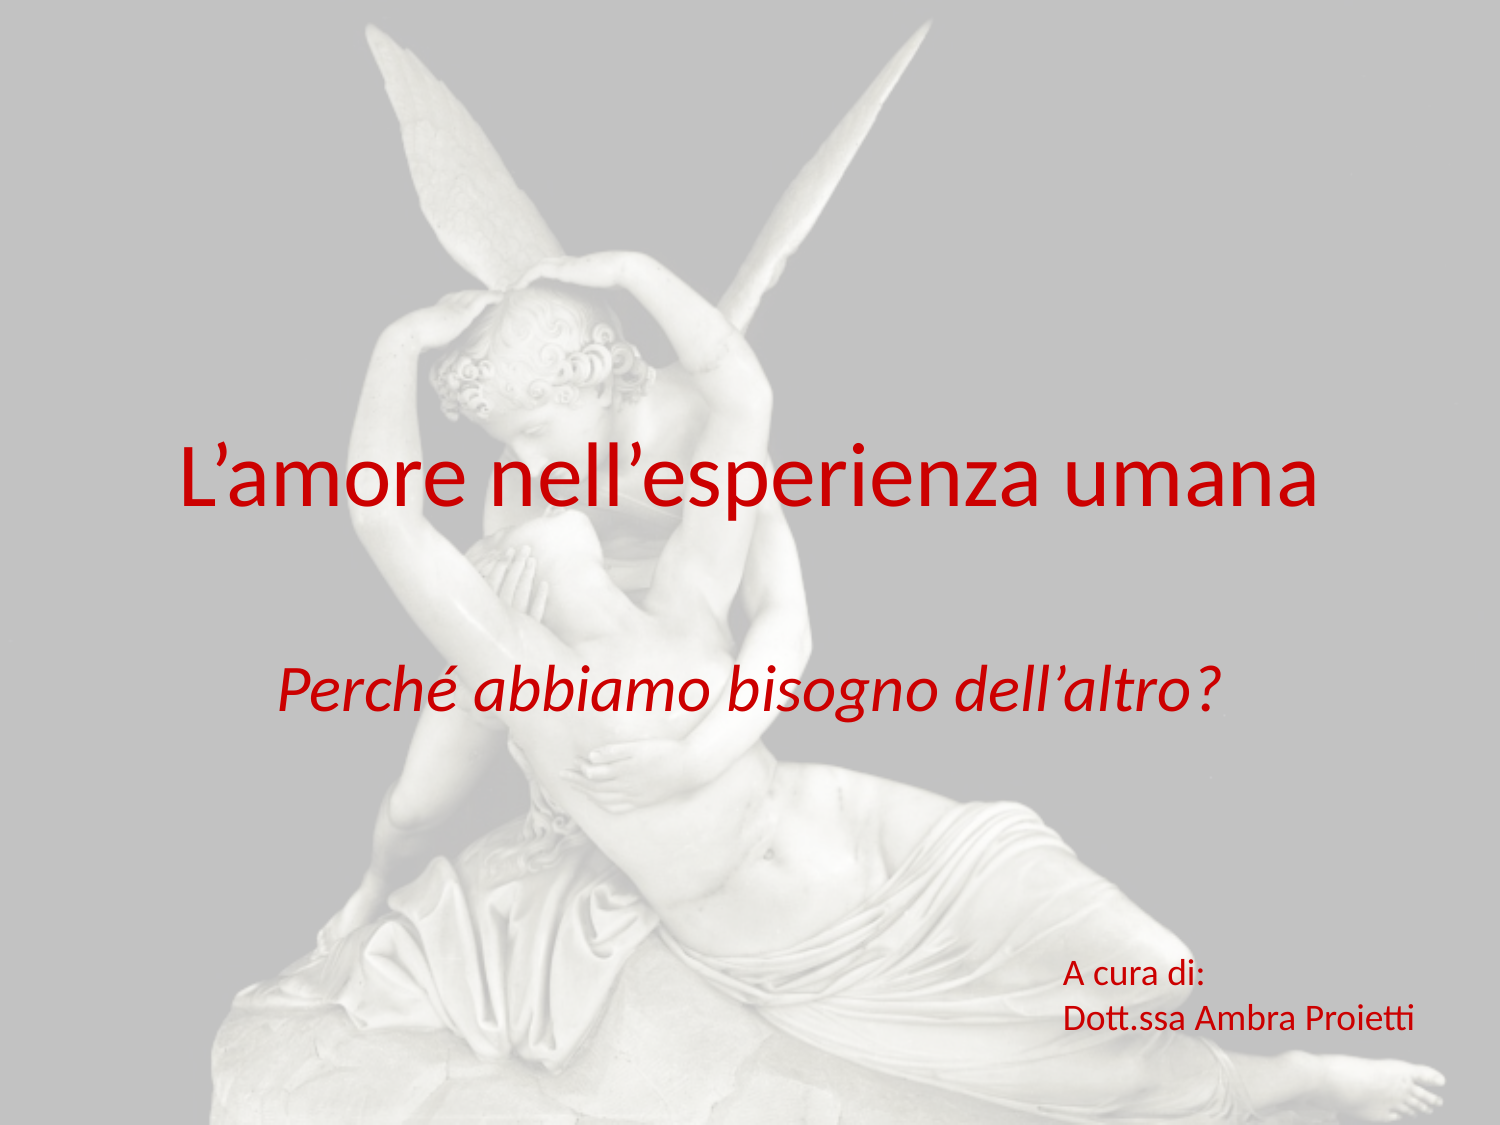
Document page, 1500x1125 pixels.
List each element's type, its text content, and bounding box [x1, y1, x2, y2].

text_box A cura di: Dott.ssa Ambra Proietti [1048, 940, 1431, 1046]
title L’amore nell’esperienza umana [112, 349, 1388, 591]
subtitle Perché abbiamo bisogno dell’altro? [225, 637, 1275, 925]
